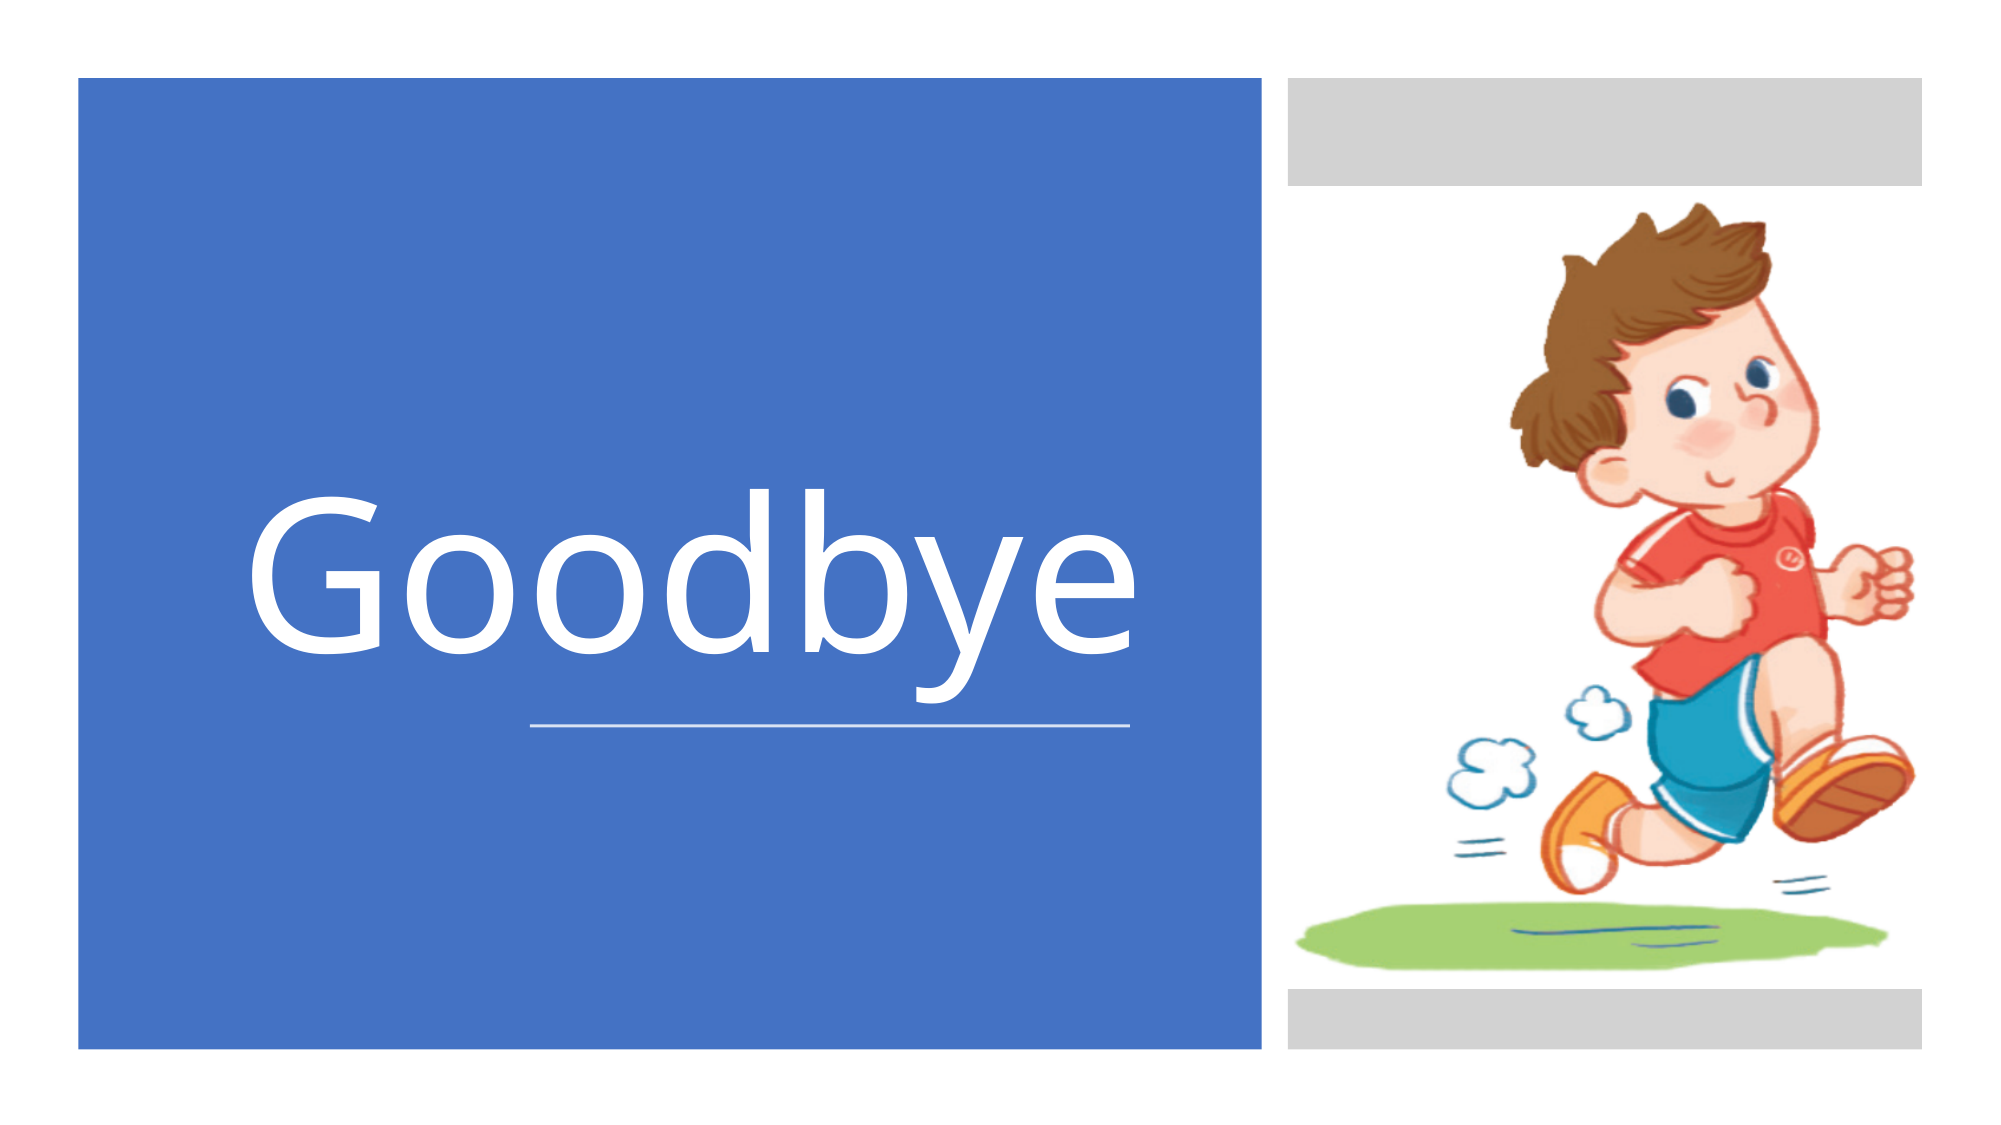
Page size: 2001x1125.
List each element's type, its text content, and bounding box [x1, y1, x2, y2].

title Goodbye [183, 208, 1161, 707]
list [1285, 186, 1939, 989]
text_box [78, 78, 1262, 1050]
text_box [1287, 77, 1923, 186]
text_box [1287, 989, 1923, 1050]
